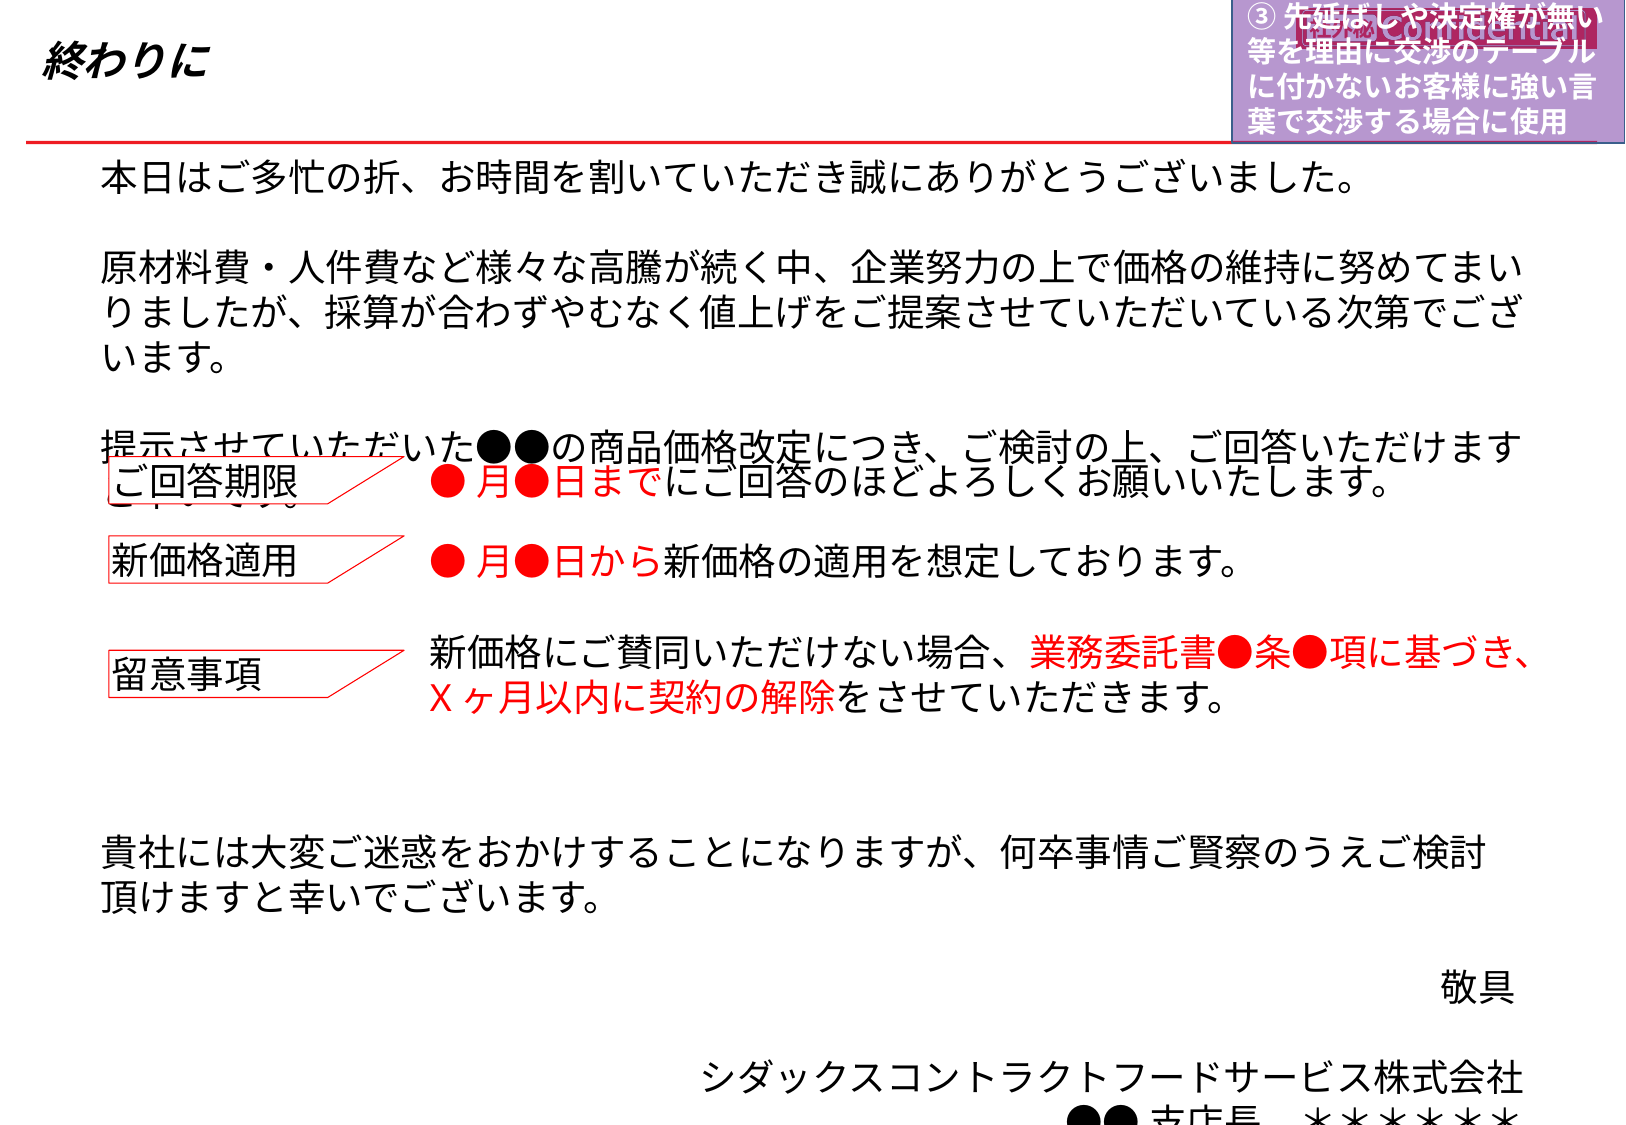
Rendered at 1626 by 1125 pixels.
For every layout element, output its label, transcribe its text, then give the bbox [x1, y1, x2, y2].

text_box 留意事項 [108, 650, 405, 698]
text_box ③先延ばしや決定権が無い等を理由に交渉のテーブルに付かないお客様に強い言葉で交渉する場合に使用 [1231, 0, 1625, 144]
text_box ご回答期限 [108, 456, 405, 504]
text_box 本日はご多忙の折、お時間を割いていただき誠にありがとうございました。 原材料費・人件費など様々な高騰が続く中、企業努力の上で価格の維持に努めてまいりましたが、採算が合わずやむなく値上げをご提案させていただいている次第でございます。 提示させていただいた●●の商品価格改定につき、ご検討の上、ご回答いただけますと幸いです。 貴社には大変ご迷惑をおかけすることになりますが、何卒事情ご賢察のうえご検討頂けますと幸いでございます。 敬具 シダックスコントラクトフードサービス株式会社 ●●支店長 ＊＊＊＊＊＊ スーパーバイザー ＊＊＊＊＊＊ [86, 146, 1539, 973]
text_box ●月●日から新価格の適用を想定しております。 [426, 536, 1579, 584]
text_box 新価格にご賛同いただけない場合、業務委託書●条●項に基づき、Xヶ月以内に契約の解除をさせていただきます。 [426, 650, 1579, 699]
text_box 新価格適用 [108, 535, 405, 584]
list 終わりに [26, 32, 1231, 87]
text_box ●月●日までにご回答のほどよろしくお願いいたします。 [426, 456, 1579, 504]
